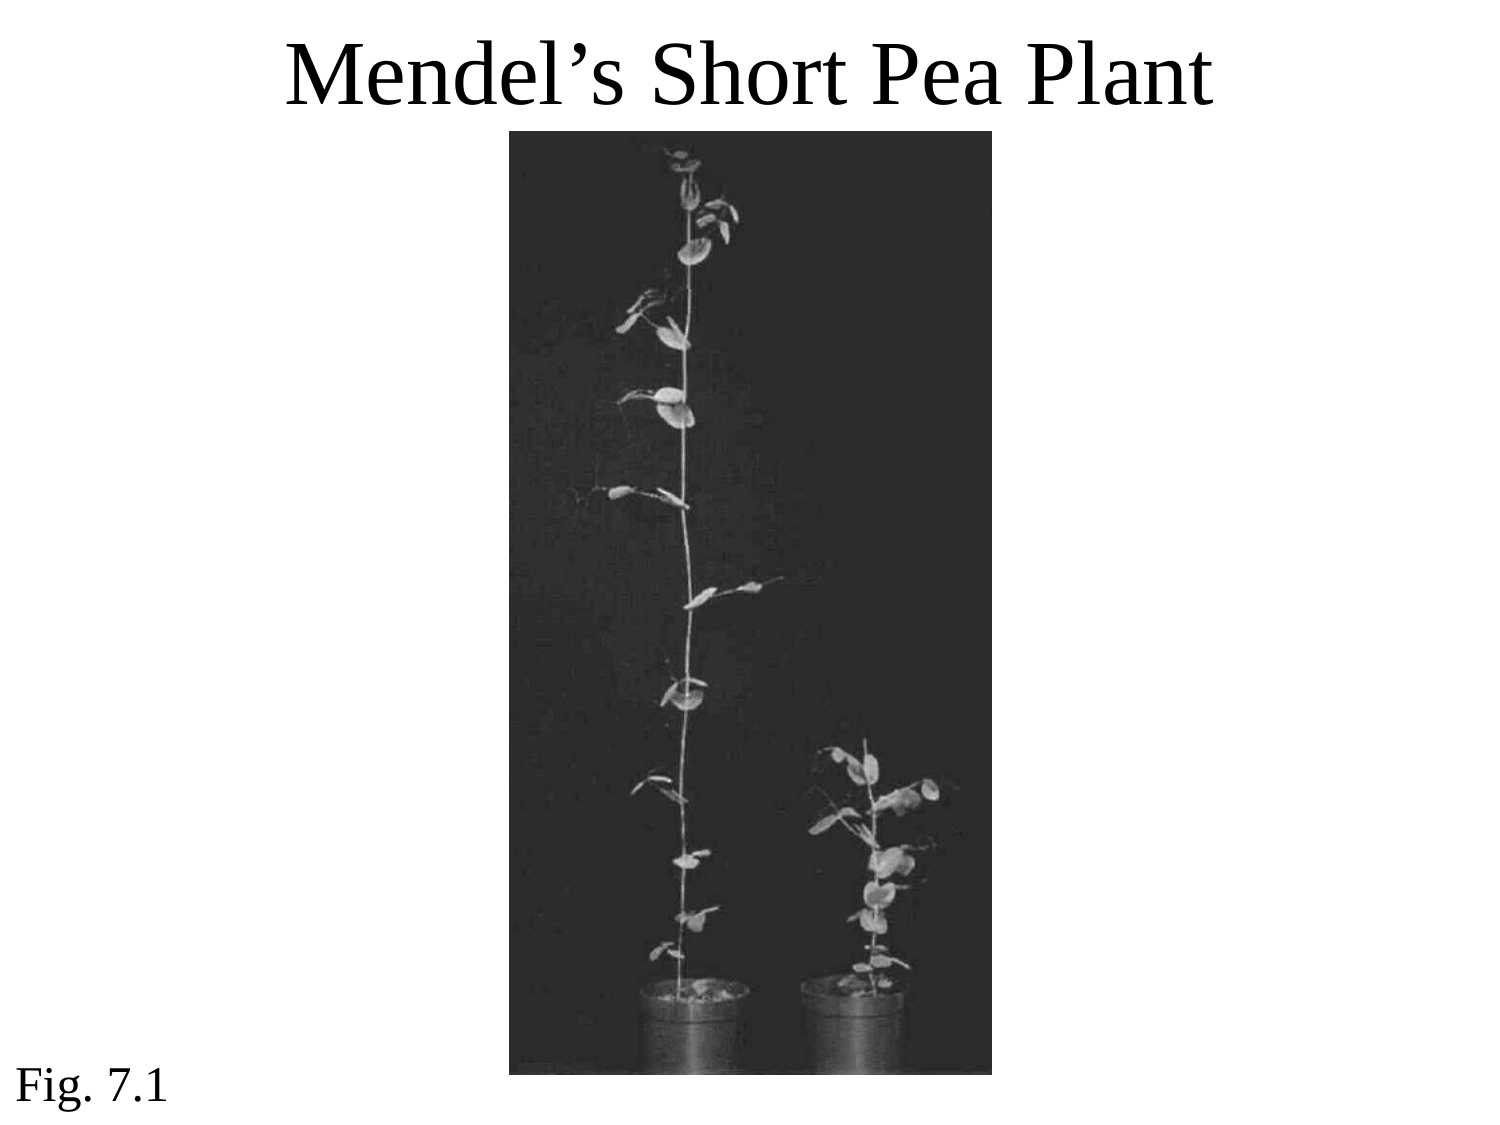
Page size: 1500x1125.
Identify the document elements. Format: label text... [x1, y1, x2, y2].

text_box Mendel’s Short Pea Plant [0, 5, 1500, 131]
title Fig. 7.1 [0, 1038, 256, 1125]
picture [509, 131, 993, 1075]
